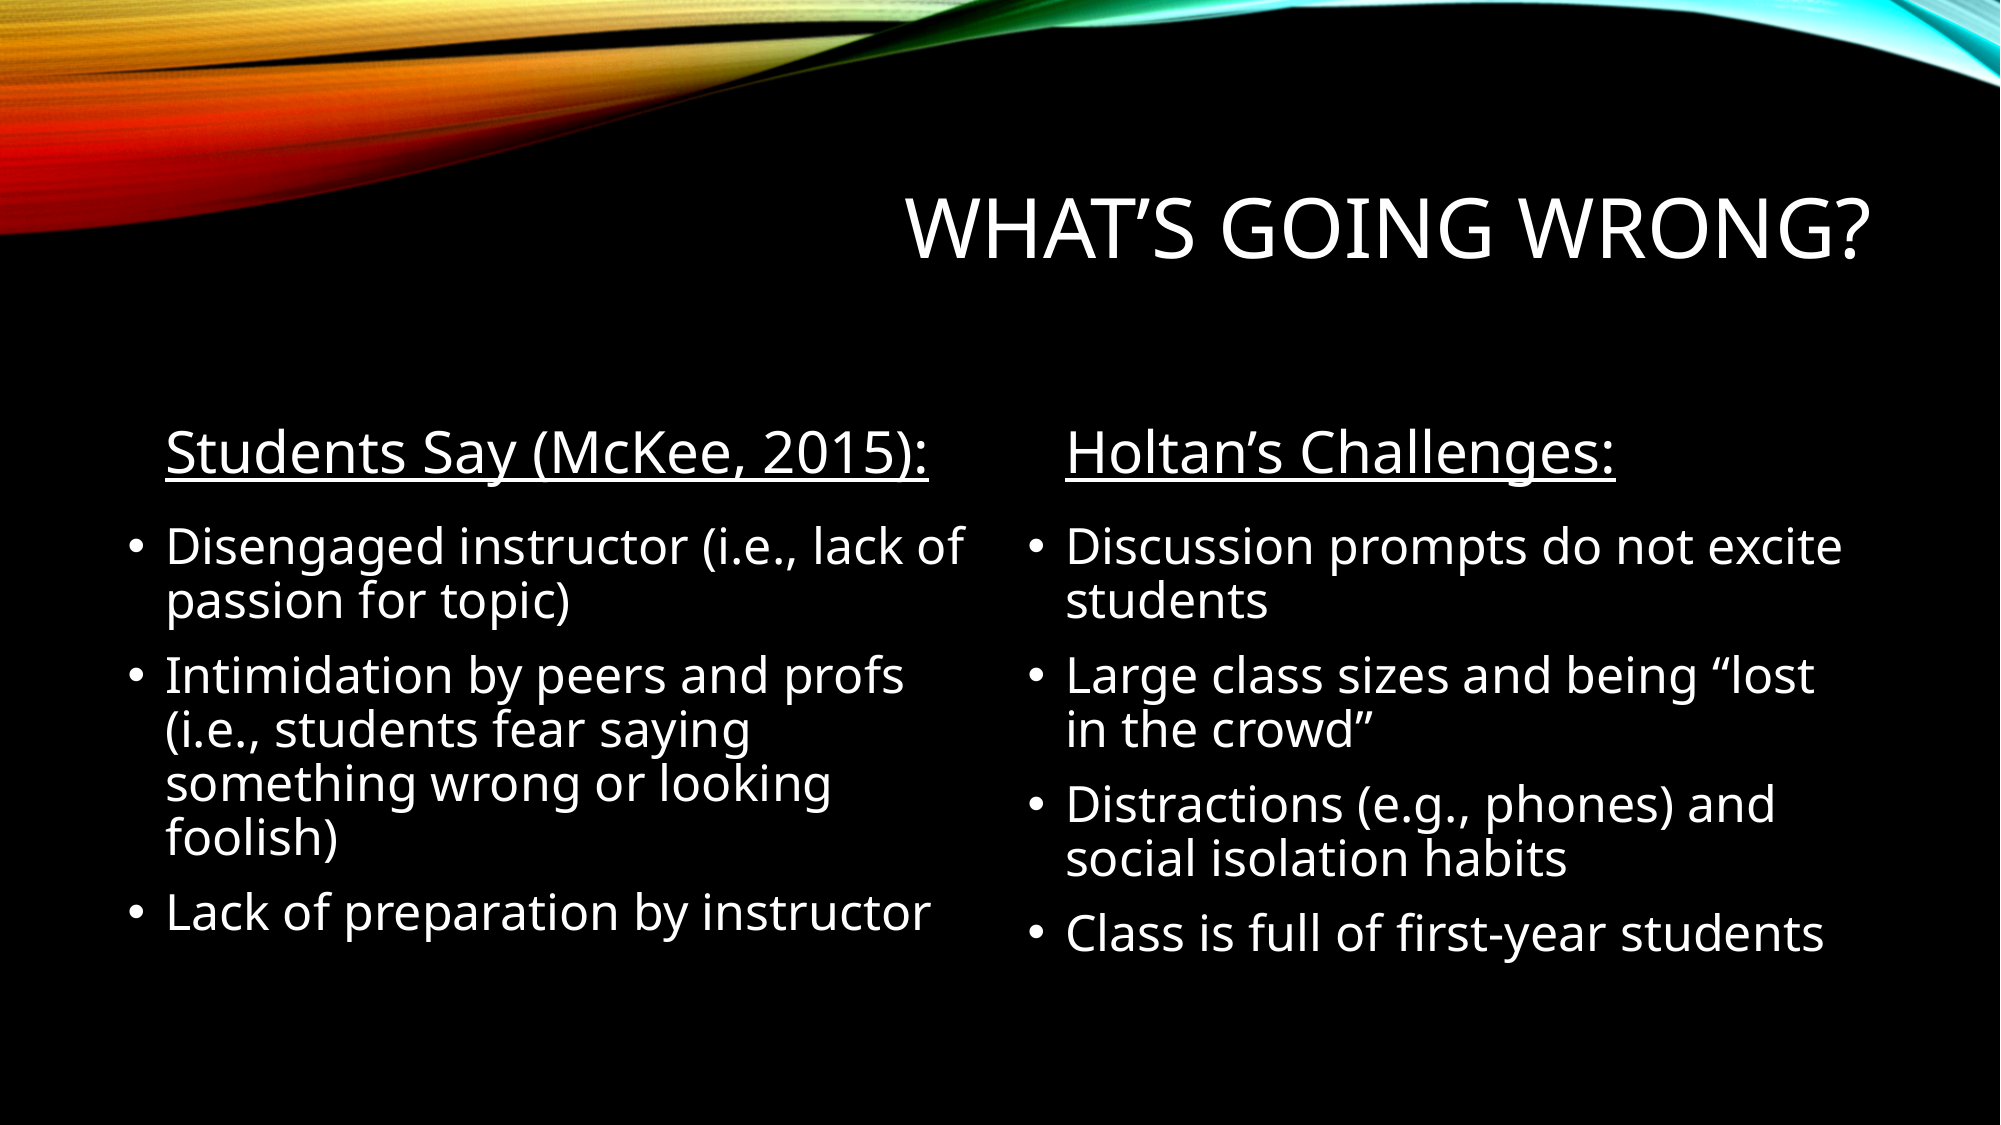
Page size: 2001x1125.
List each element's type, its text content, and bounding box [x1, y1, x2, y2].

list Holtan’s Challenges: [1050, 358, 1973, 494]
list Discussion prompts do not excite students Large class sizes and being “lost in the crowd” Distractions (e.g., phones) and social isolation habits Class is full of first-year students [1012, 513, 1888, 1021]
title What’s going wrong? [474, 125, 1888, 338]
picture [0, 0, 2000, 237]
list Disengaged instructor (i.e., lack of passion for topic) Intimidation by peers and profs (i.e., students fear saying something wrong or looking foolish) Lack of preparation by instructor [112, 513, 984, 1021]
list Students Say (McKee, 2015): [150, 358, 984, 494]
